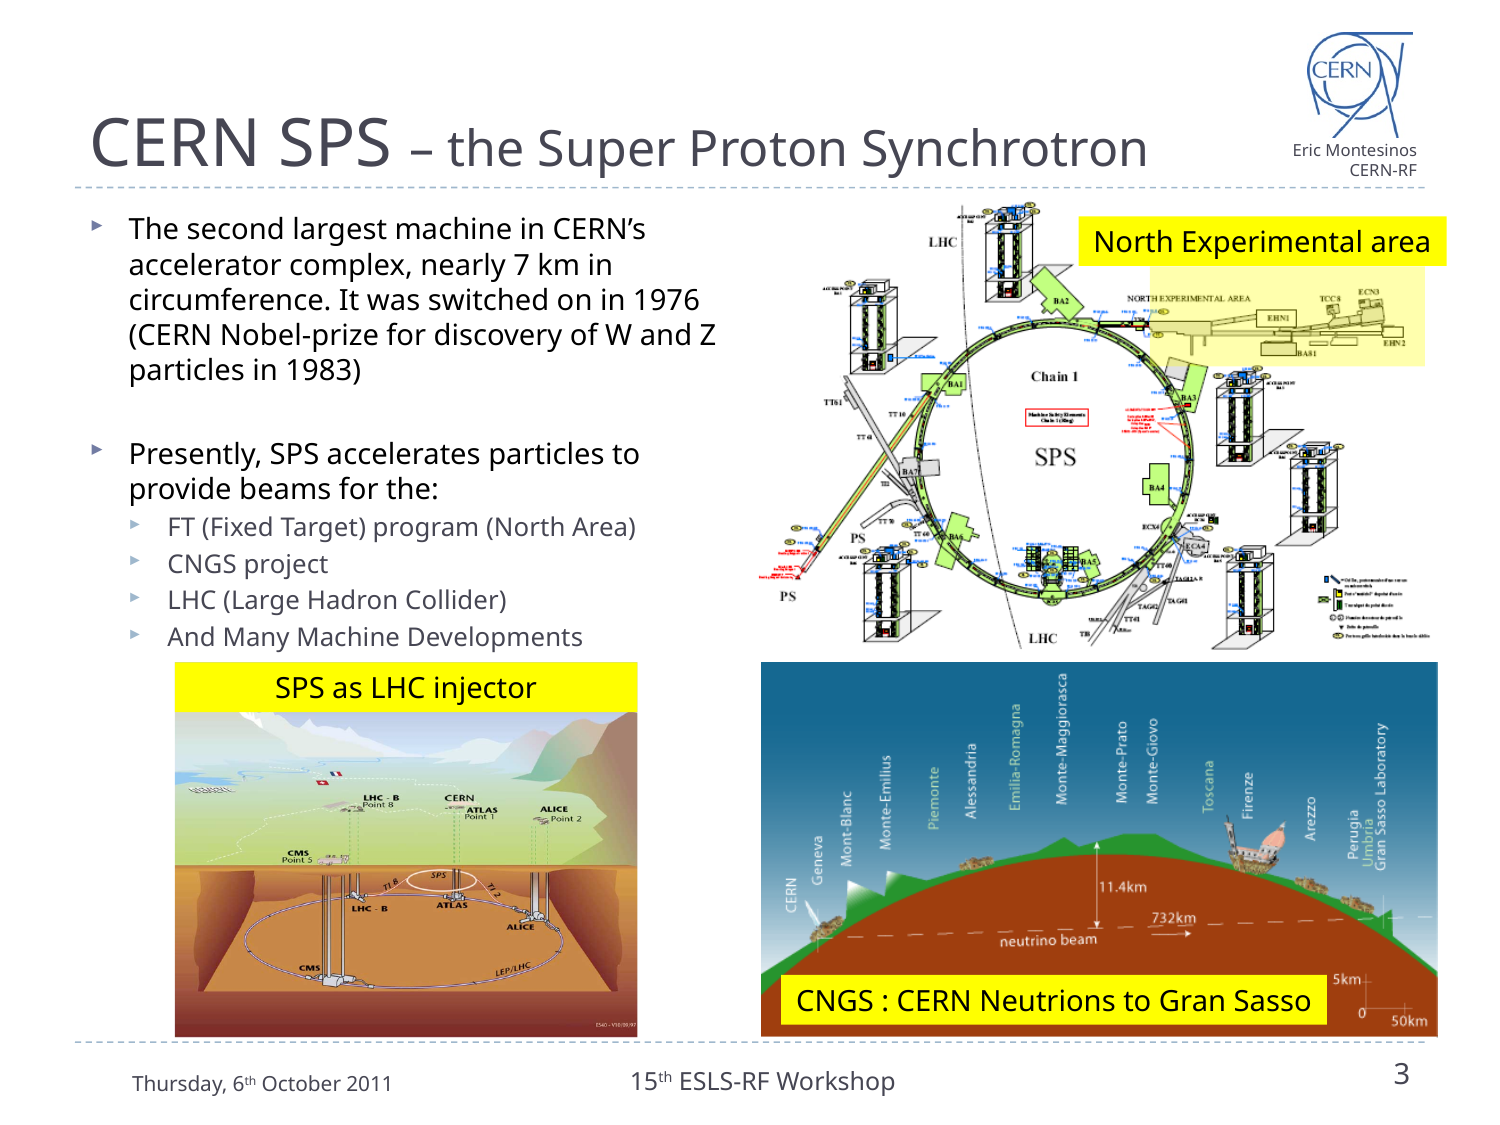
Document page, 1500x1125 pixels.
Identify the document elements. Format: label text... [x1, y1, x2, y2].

picture [174, 662, 638, 1038]
title CERN SPS – the Super Proton Synchrotron [75, 24, 1425, 188]
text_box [749, 199, 1438, 651]
list The second largest machine in CERN’s accelerator complex, nearly 7 km in circumference. It was switched on in 1976 (CERN Nobel-prize for discovery of W and Z particles in 1983) Presently, SPS accelerates particles to provide beams for the: FT (Fixed Target) program (North Area) CNGS project LHC (Large Hadron Collider) And Many Machine Developments [75, 200, 738, 663]
slide_number 3 [1100, 1051, 1425, 1103]
picture [760, 662, 1438, 1038]
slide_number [75, 1042, 451, 1103]
footer 15th ESLS-RF Workshop [475, 1042, 1051, 1103]
